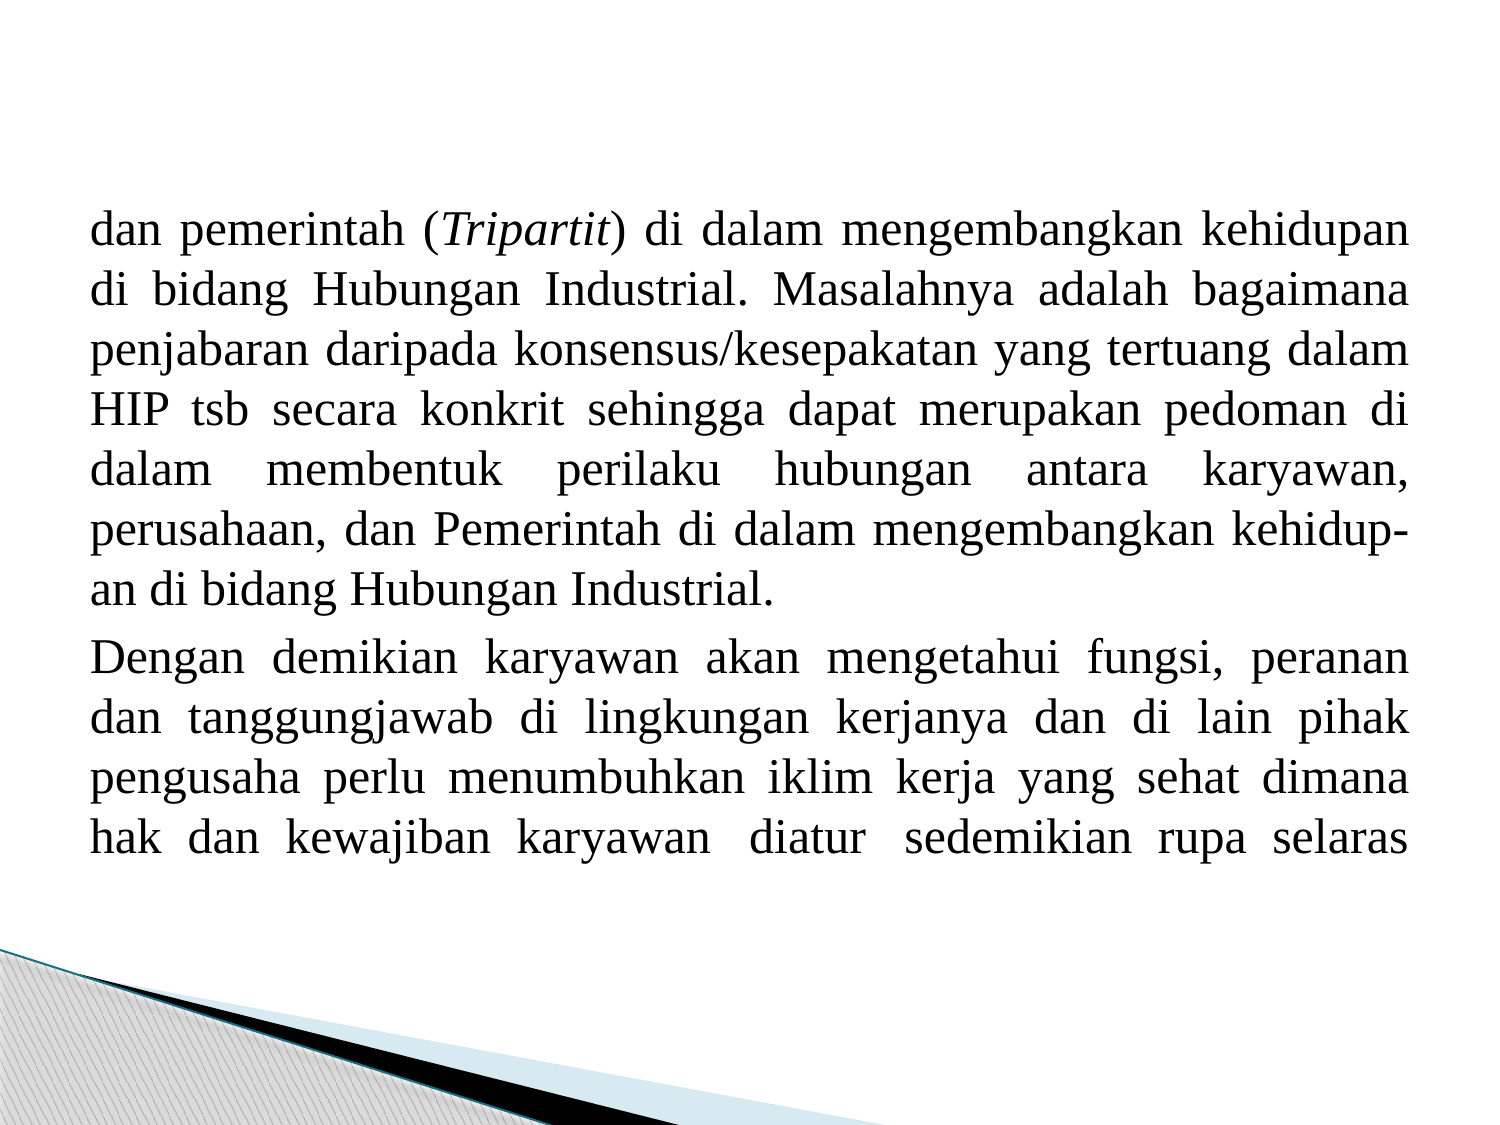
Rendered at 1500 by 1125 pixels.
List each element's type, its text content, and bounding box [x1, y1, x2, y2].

title [75, 45, 1425, 233]
list dan pemerintah (Tripartit) di dalam mengembangkan kehidupan di bidang Hubungan Industrial. Masalahnya adalah bagaimana penjabaran daripada konsensus/kesepakatan yang tertuang dalam HIP tsb secara konkrit sehingga dapat merupakan pedoman di dalam membentuk perilaku hubungan antara karyawan, perusahaan, dan Pemerintah di dalam mengembangkan kehidup-an di bidang Hubungan Industrial. Dengan demikian karyawan akan mengetahui fungsi, peranan dan tanggungjawab di lingkungan kerjanya dan di lain pihak pengusaha perlu menumbuhkan iklim kerja yang sehat dimana hak dan kewajiban karyawan diatur sedemikian rupa selaras [75, 233, 1425, 950]
